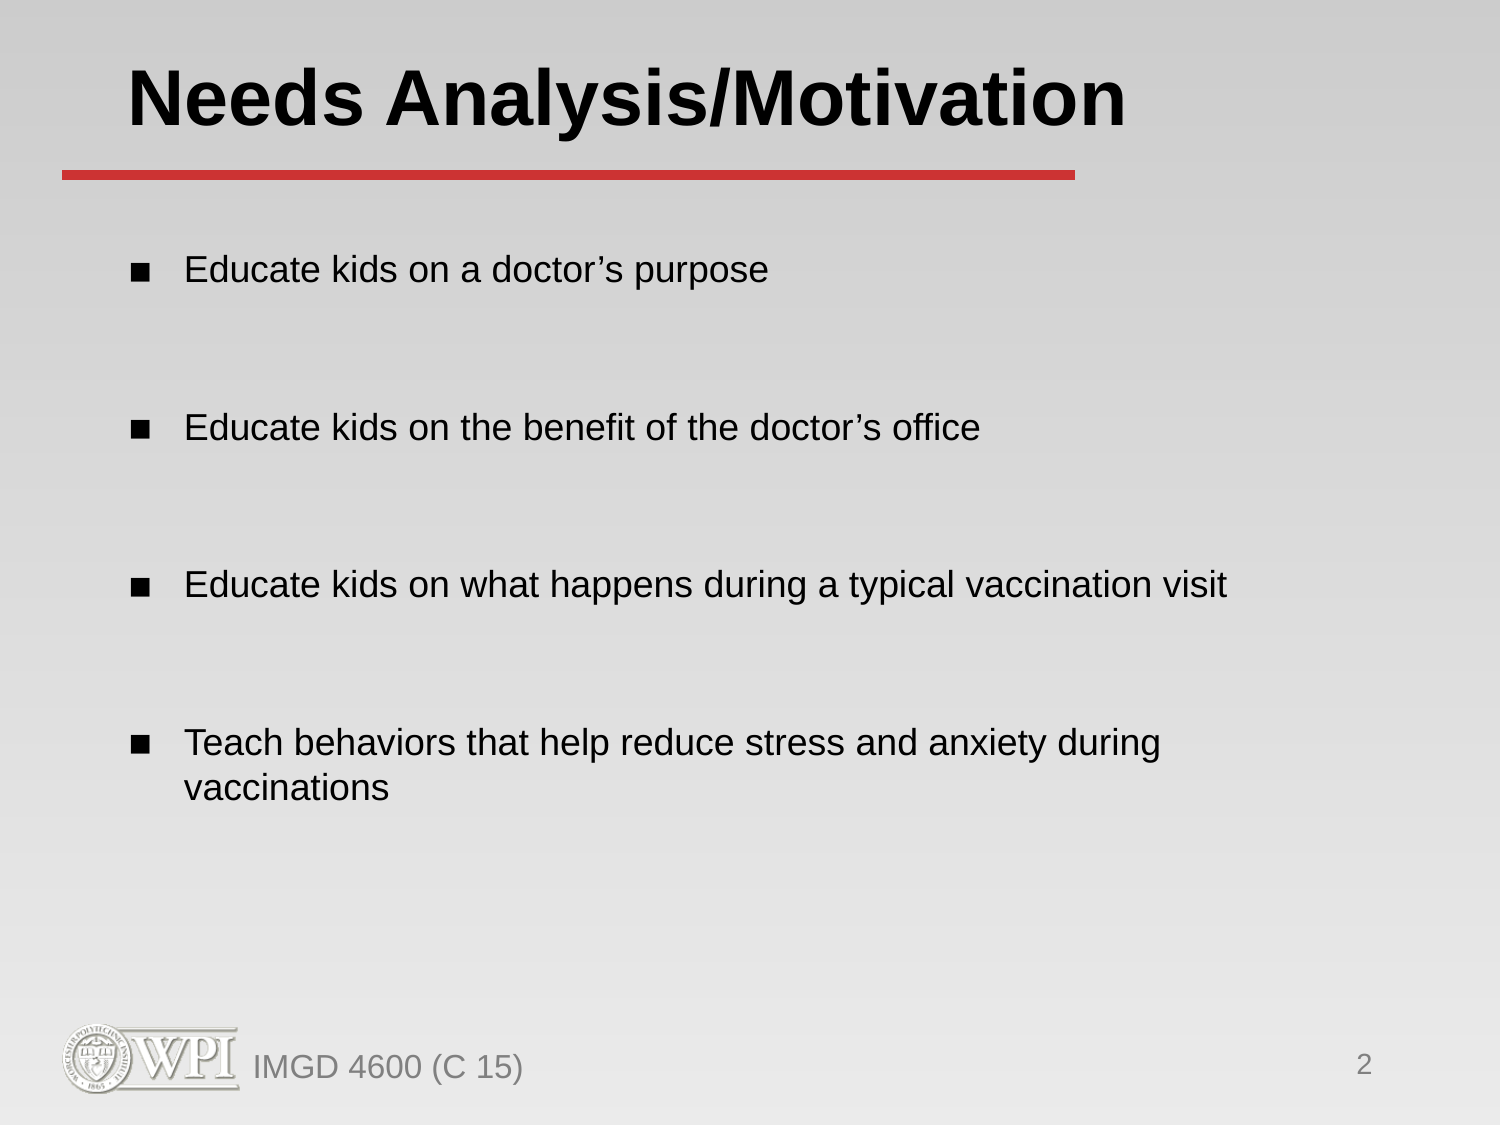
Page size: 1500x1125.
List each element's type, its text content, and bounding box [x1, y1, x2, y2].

title Needs Analysis/Motivation [112, 24, 1388, 163]
list Educate kids on a doctor’s purpose Educate kids on the benefit of the doctor’s office Educate kids on what happens during a typical vaccination visit Teach behaviors that help reduce stress and anxiety during vaccinations [112, 237, 1388, 988]
picture [62, 1024, 241, 1094]
text_box IMGD 4600 (C 15) [237, 1037, 713, 1113]
text_box ‹#› [1074, 1037, 1388, 1113]
